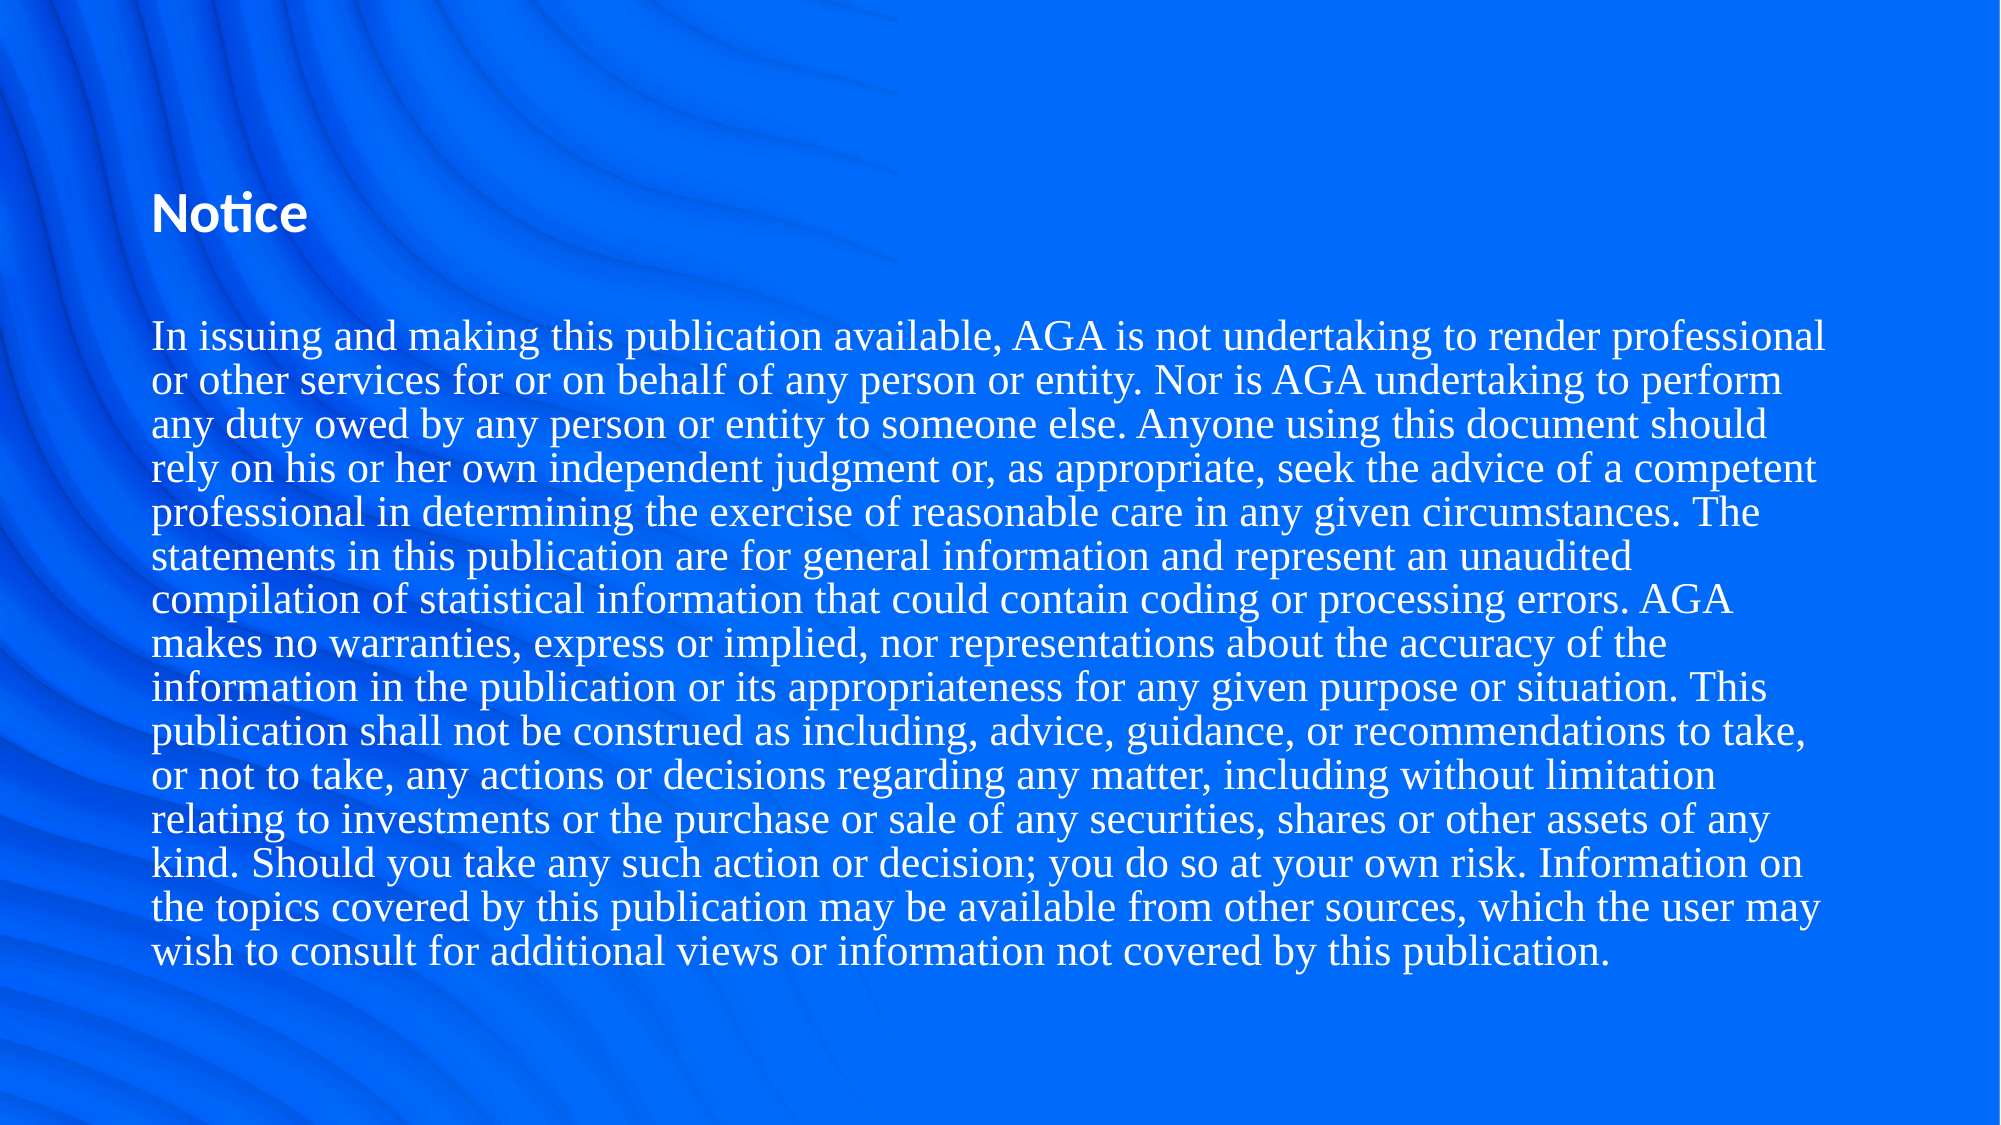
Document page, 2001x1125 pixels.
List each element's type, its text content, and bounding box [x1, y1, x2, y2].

list In issuing and making this publication available, AGA is not undertaking to render professional or other services for or on behalf of any person or entity. Nor is AGA undertaking to perform any duty owed by any person or entity to someone else. Anyone using this document should rely on his or her own independent judgment or, as appropriate, seek the advice of a competent professional in determining the exercise of reasonable care in any given circumstances. The statements in this publication are for general information and represent an unaudited compilation of statistical information that could contain coding or processing errors. AGA makes no warranties, express or implied, nor representations about the accuracy of the information in the publication or its appropriateness for any given purpose or situation. This publication shall not be construed as including, advice, guidance, or recommendations to take, or not to take, any actions or decisions regarding any matter, including without limitation relating to investments or the purchase or sale of any securities, shares or other assets of any kind. Should you take any such action or decision; you do so at your own risk. Information on the topics covered by this publication may be available from other sources, which the user may wish to consult for additional views or information not covered by this publication. [135, 308, 1865, 986]
picture [0, 0, 2000, 1125]
list Notice [135, 182, 1865, 260]
